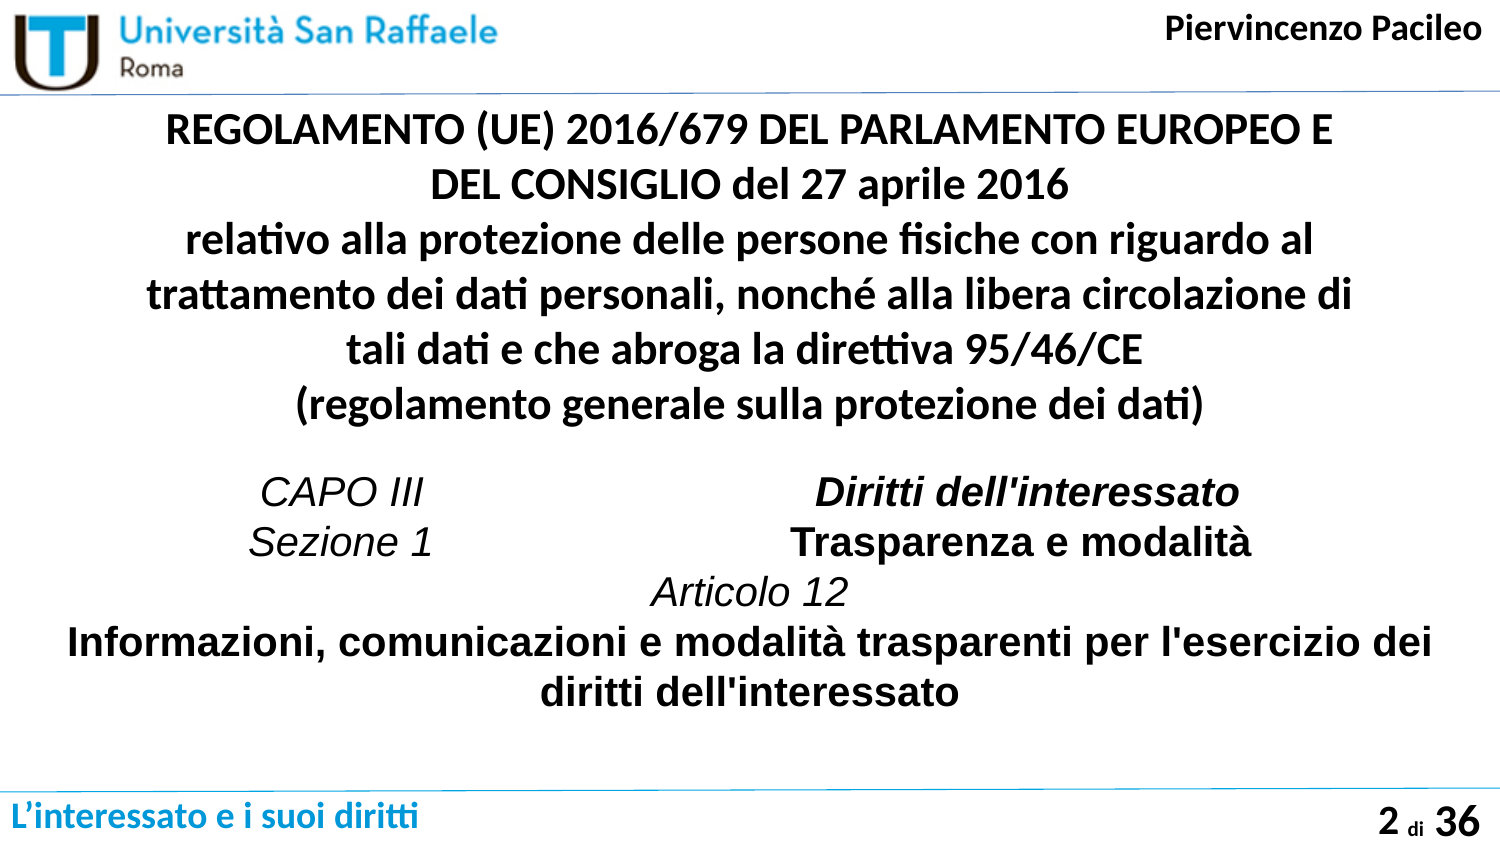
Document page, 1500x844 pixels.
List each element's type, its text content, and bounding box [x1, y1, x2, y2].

subtitle CAPO III Diritti dell'interessato Sezione 1 Trasparenza e modalità Articolo 12 Informazioni, comunicazioni e modalità trasparenti per l'esercizio dei diritti dell'interessato [41, 457, 1459, 777]
picture [0, 92, 1500, 844]
picture [0, 0, 1500, 94]
text_box REGOLAMENTO (UE) 2016/679 DEL PARLAMENTO EUROPEO E DEL CONSIGLIO del 27 aprile 2016 relativo alla protezione delle persone fisiche con riguardo al trattamento dei dati personali, nonché alla libera circolazione di tali dati e che abroga la direttiva 95/46/CE (regolamento generale sulla protezione dei dati) [112, 91, 1388, 422]
